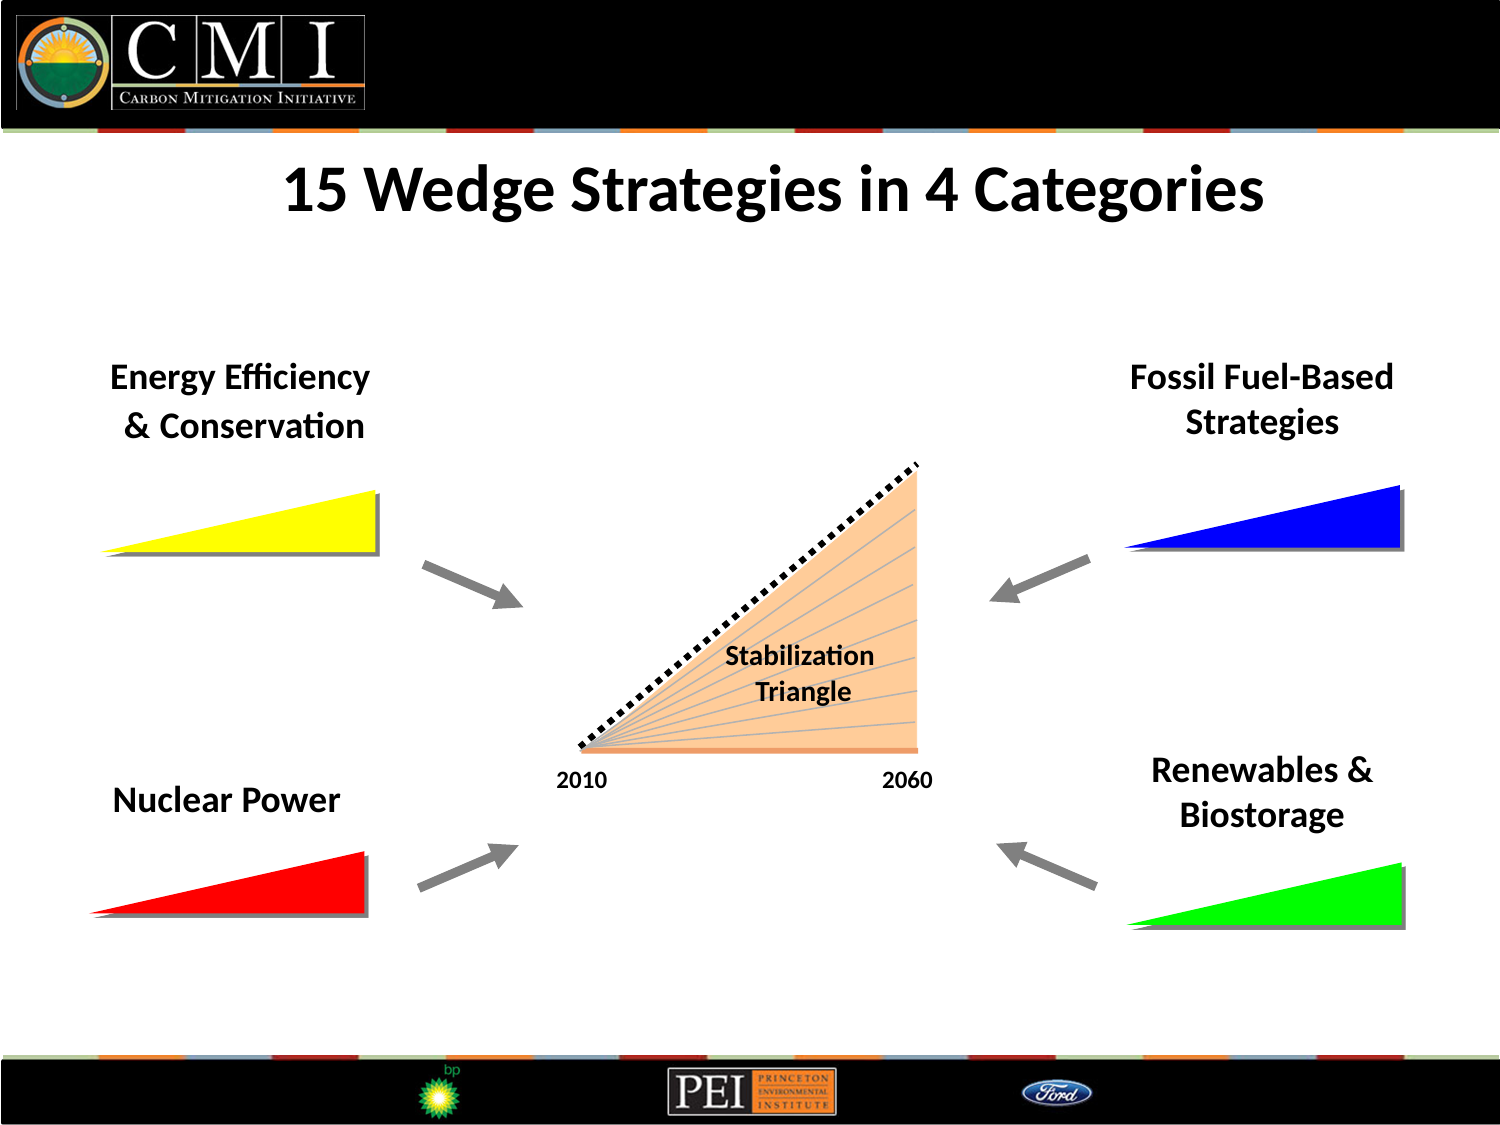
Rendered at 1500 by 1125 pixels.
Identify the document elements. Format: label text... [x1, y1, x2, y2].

text_box [1124, 485, 1400, 548]
text_box Triangle [748, 672, 853, 707]
text_box 15 Wedge Strategies in 4 Categories [266, 137, 1367, 233]
text_box [581, 747, 919, 754]
text_box [62, 737, 455, 930]
text_box [989, 558, 1090, 603]
text_box Stabilization [725, 636, 876, 672]
text_box [418, 844, 519, 889]
text_box [423, 564, 524, 609]
text_box 2010 [556, 763, 608, 794]
text_box Renewables & Biostorage [1100, 737, 1425, 843]
picture [0, 0, 1500, 1125]
text_box [996, 842, 1097, 887]
text_box [1126, 862, 1402, 925]
text_box [592, 469, 918, 747]
text_box Energy Efficiency & Conservation [110, 352, 380, 448]
text_box [1254, 199, 1259, 218]
text_box Fossil Fuel-Based Strategies [1100, 345, 1425, 450]
text_box [99, 489, 376, 553]
text_box [537, 162, 965, 386]
text_box 2060 [881, 763, 933, 794]
